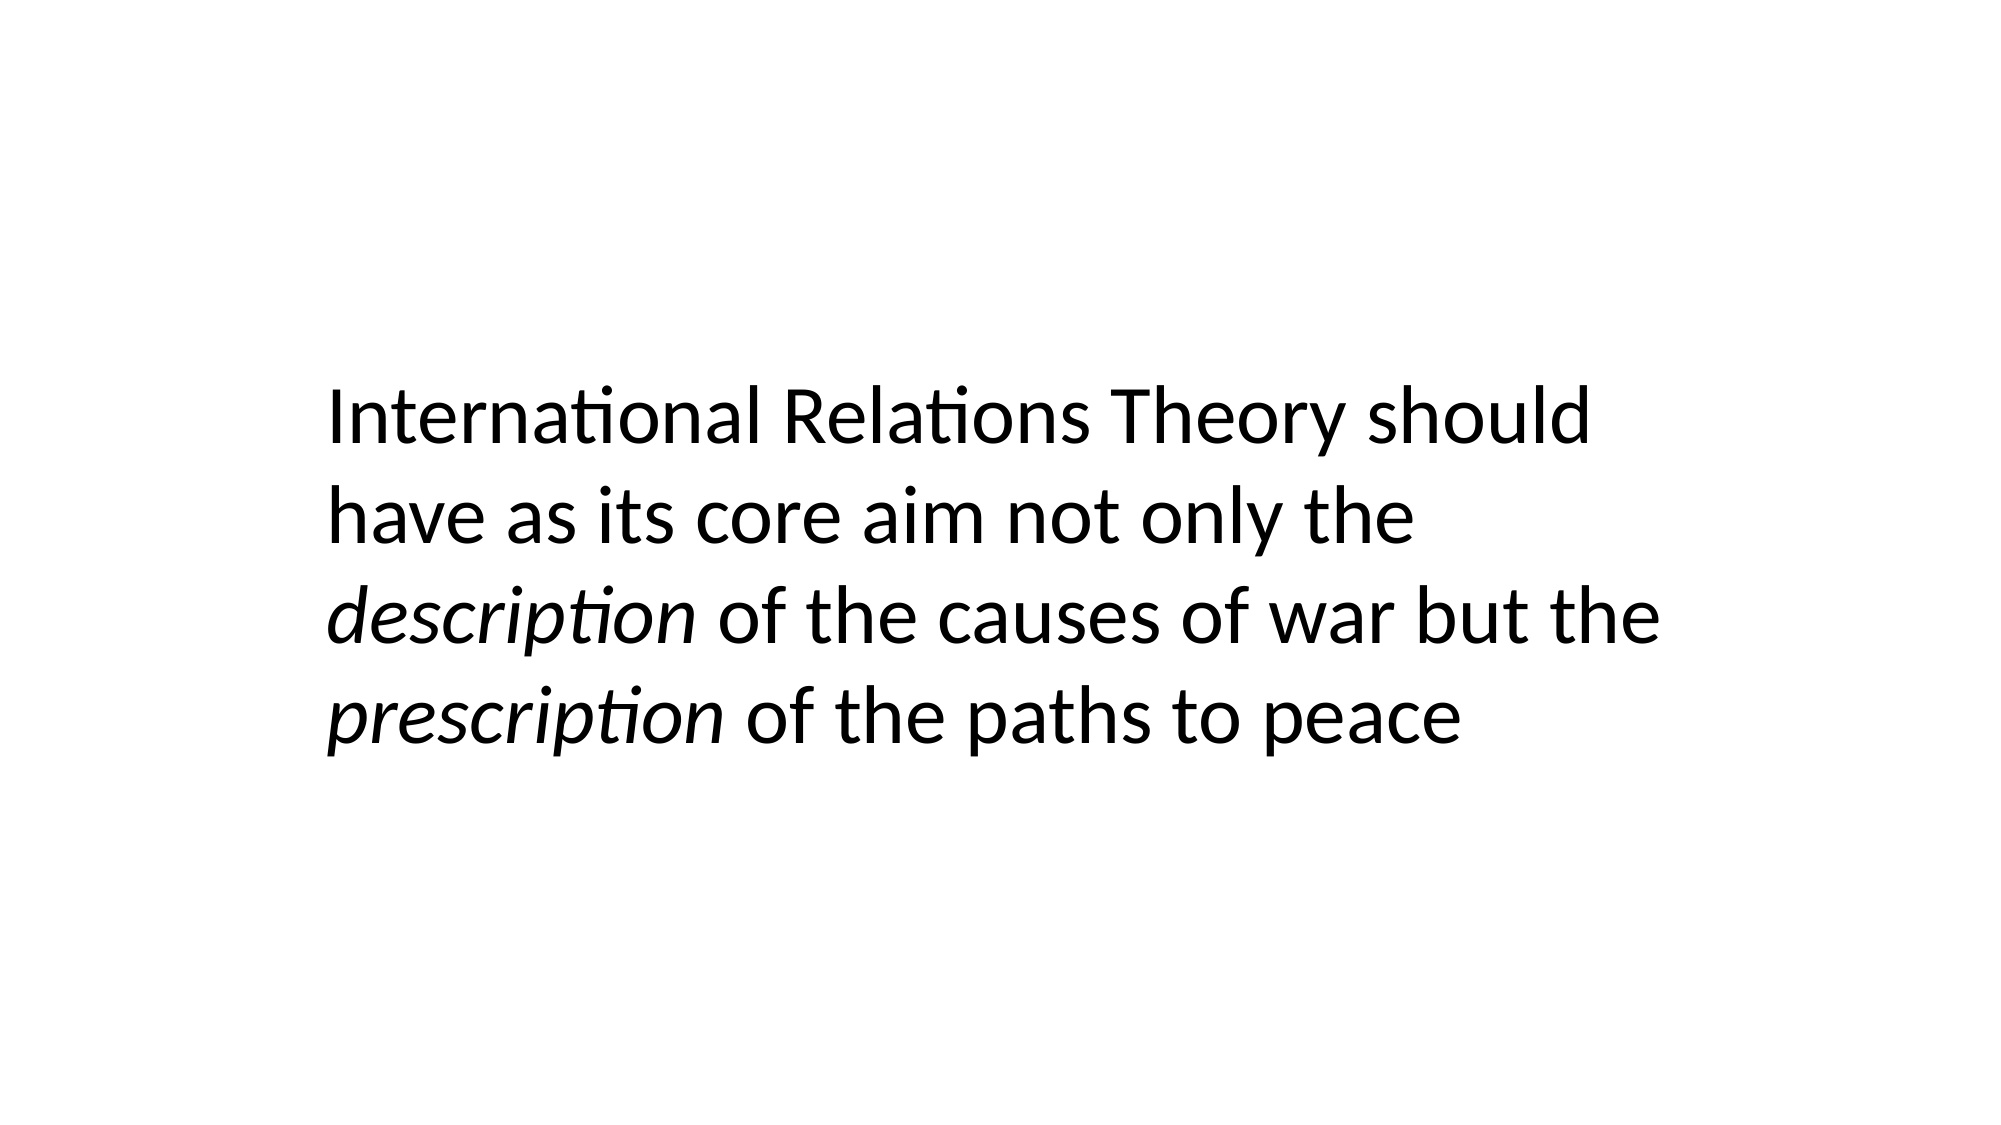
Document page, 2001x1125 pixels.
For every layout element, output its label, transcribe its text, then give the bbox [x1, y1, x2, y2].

text_box International Relations Theory should have as its core aim not only the description of the causes of war but the prescription of the paths to peace [311, 352, 1688, 768]
